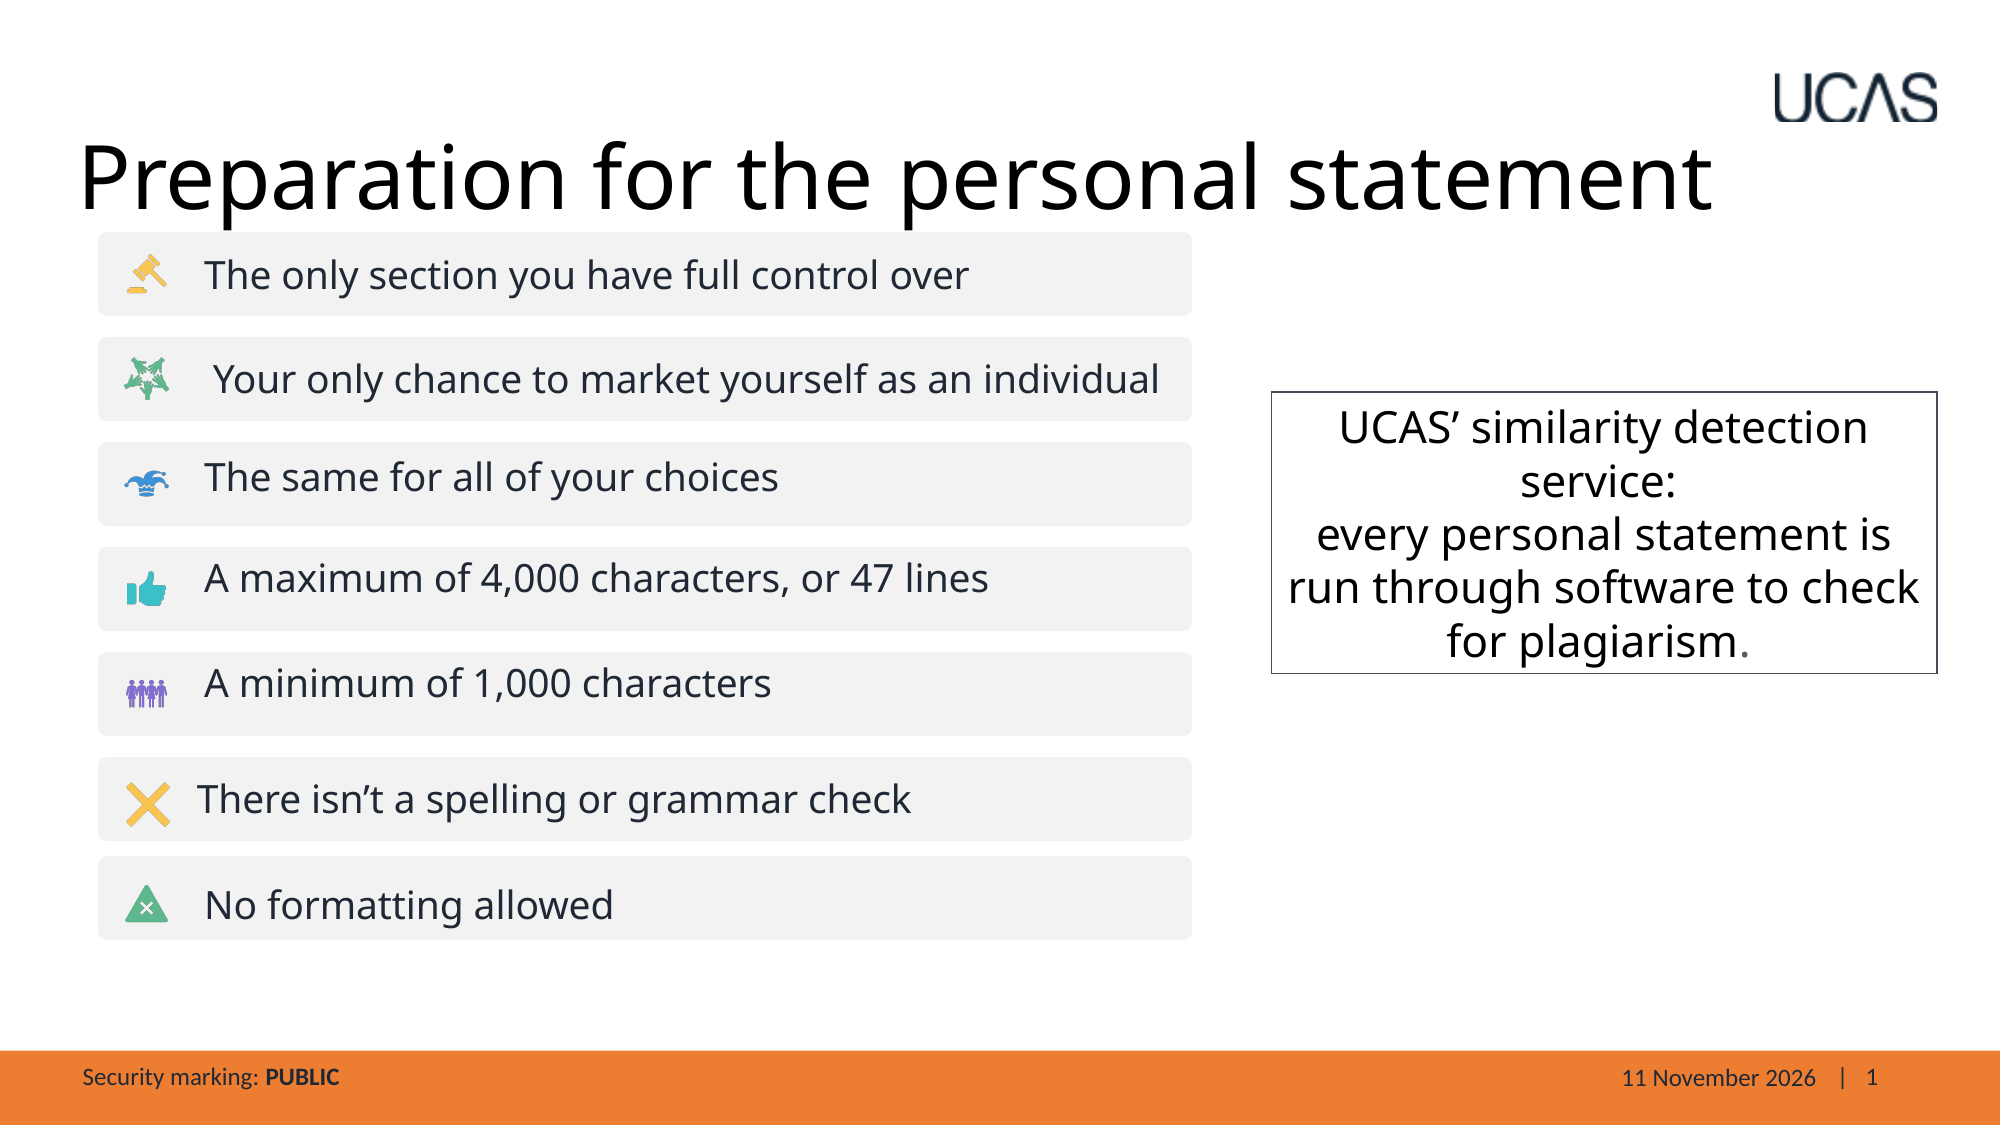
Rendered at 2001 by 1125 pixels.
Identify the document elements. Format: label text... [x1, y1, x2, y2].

picture [118, 775, 178, 835]
title Preparation for the personal statement [77, 0, 1877, 229]
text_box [98, 231, 1247, 946]
text_box | 1 [1816, 1050, 1938, 1101]
text_box 11 July 2023 [1304, 1050, 1817, 1103]
text_box UCAS’ similarity detection service: every personal statement is run through software to check for plagiarism. [1271, 392, 1938, 674]
text_box Security marking: PUBLIC [62, 1050, 1044, 1101]
